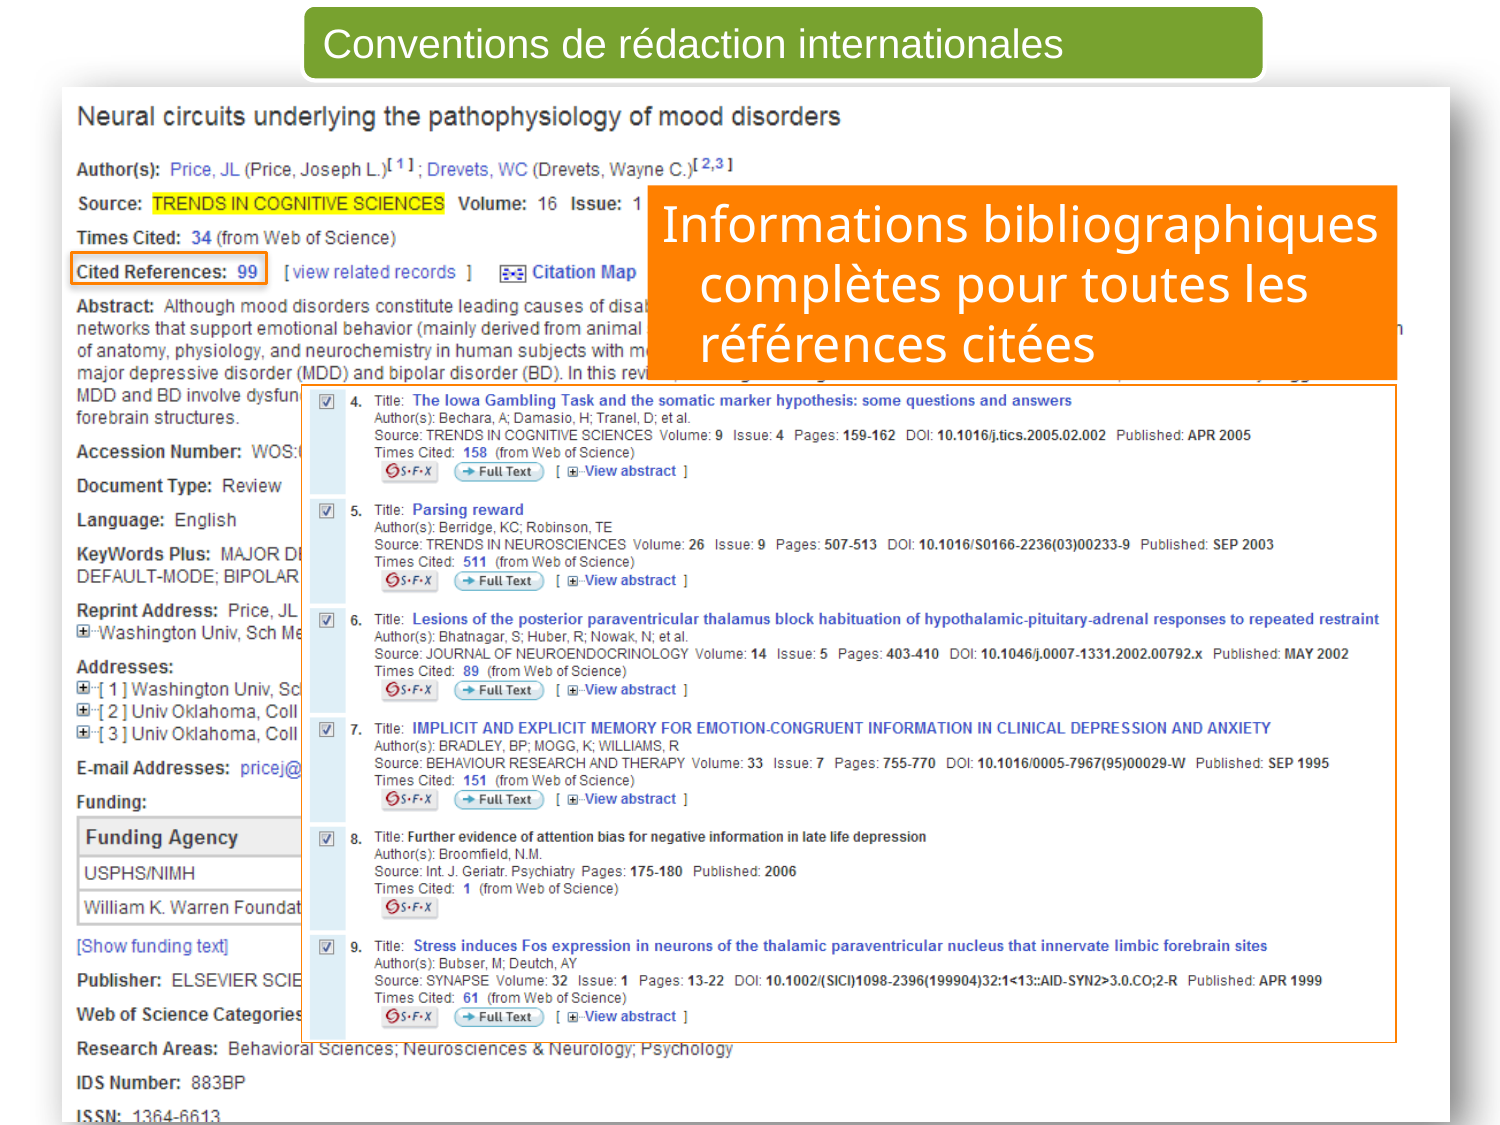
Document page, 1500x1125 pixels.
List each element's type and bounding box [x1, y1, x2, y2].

picture [62, 87, 1451, 1122]
text_box [301, 4, 1265, 81]
